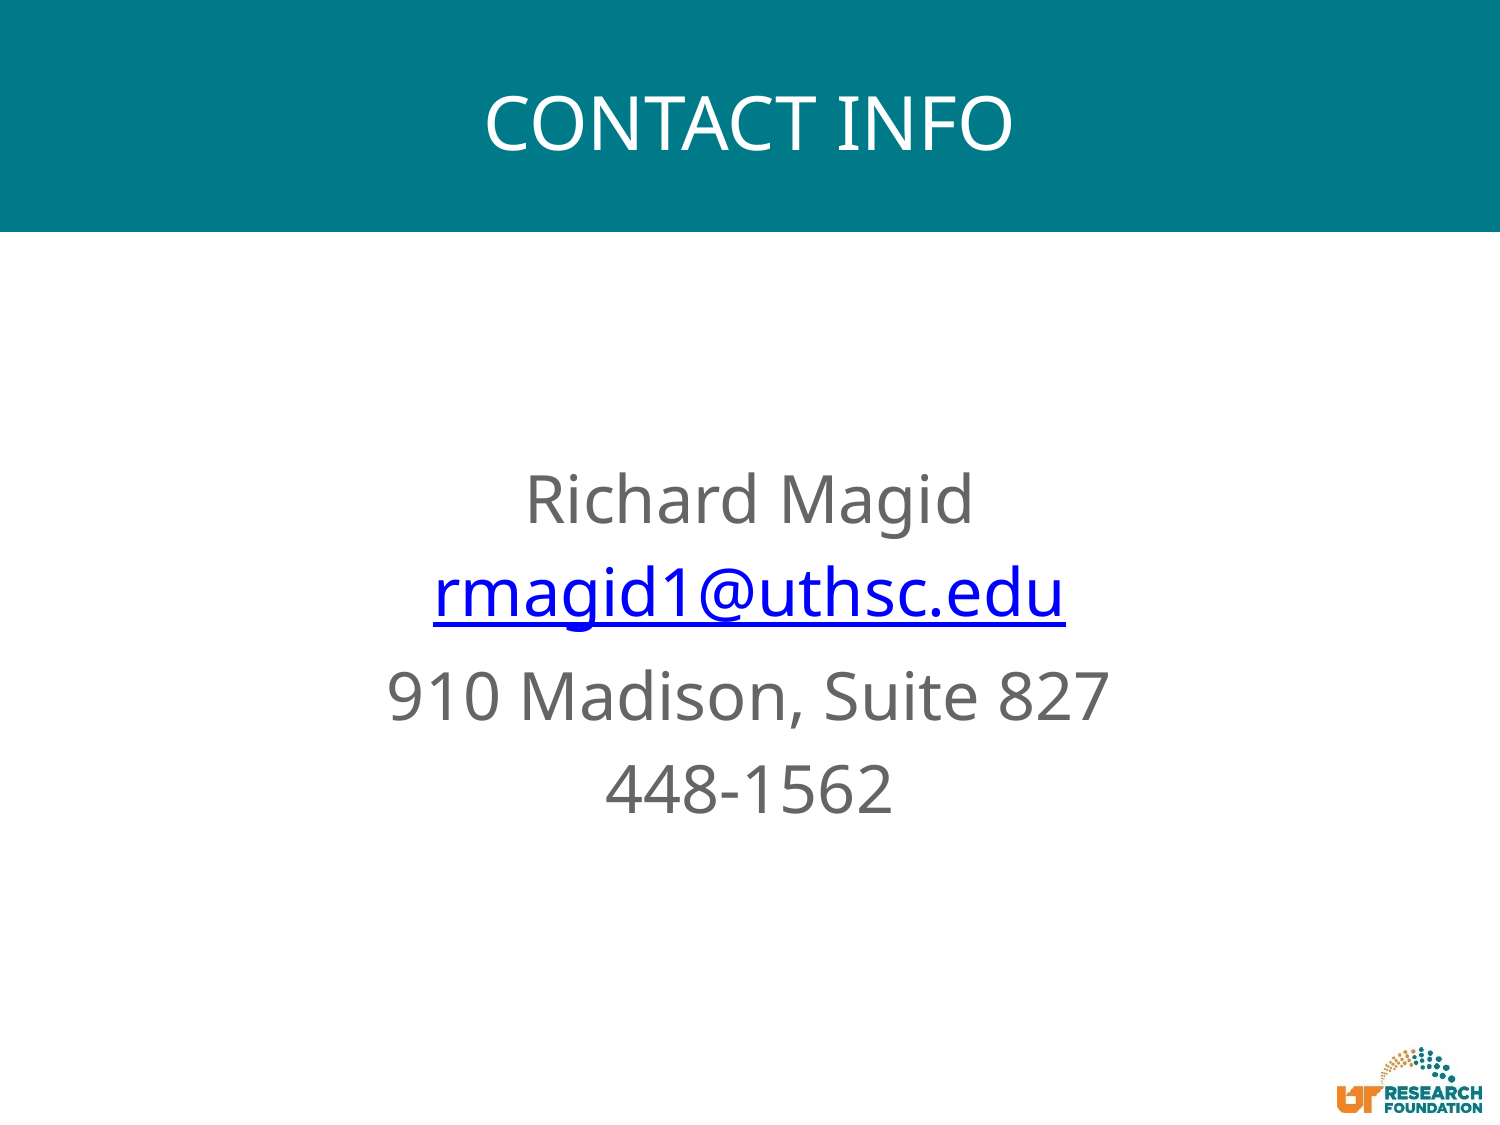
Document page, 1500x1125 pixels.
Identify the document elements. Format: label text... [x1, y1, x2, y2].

title Contact Info [75, 45, 1425, 196]
picture [1337, 1047, 1482, 1113]
list Richard Magid rmagid1@uthsc.edu 910 Madison, Suite 827 448-1562 [75, 262, 1425, 1038]
